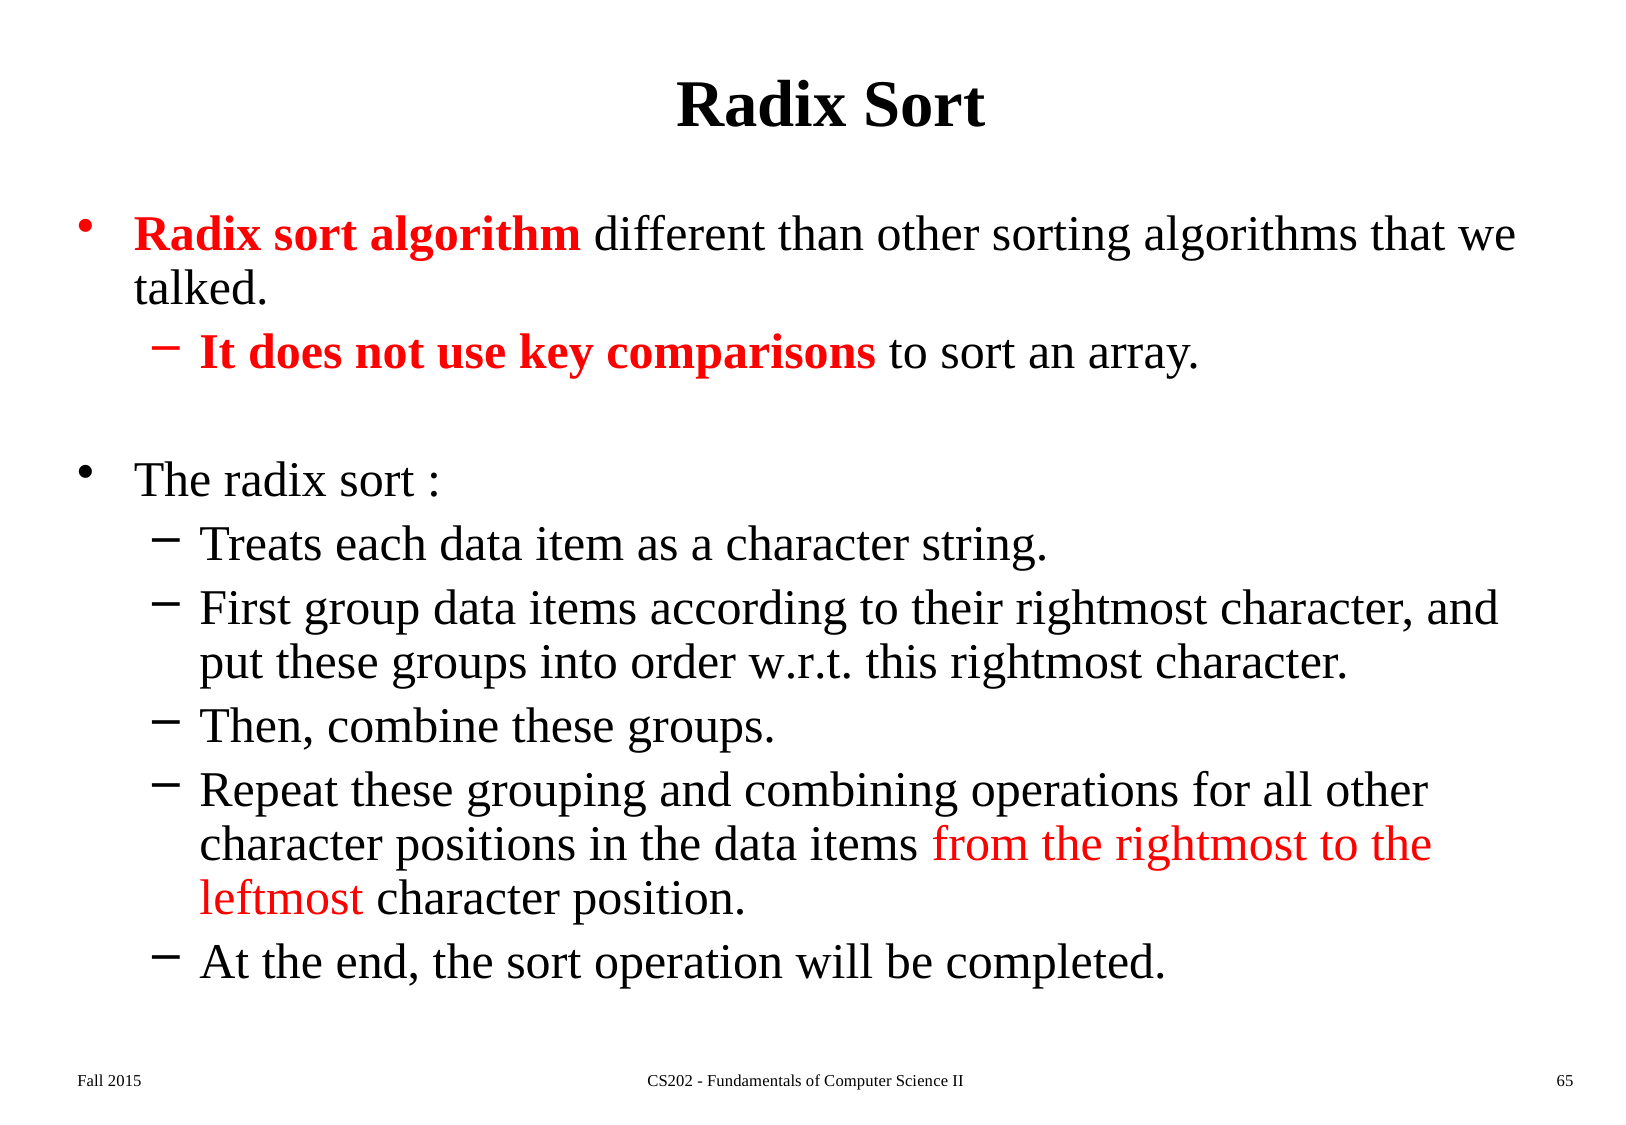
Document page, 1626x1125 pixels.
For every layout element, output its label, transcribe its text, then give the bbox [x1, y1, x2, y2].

list Radix sort algorithm different than other sorting algorithms that we talked. It does not use key comparisons to sort an array. The radix sort : Treats each data item as a character string. First group data items according to their rightmost character, and put these groups into order w.r.t. this rightmost character. Then, combine these groups. Repeat these grouping and combining operations for all other character positions in the data items from the rightmost to the leftmost character position. At the end, the sort operation will be completed. [62, 200, 1588, 1038]
slide_number Fall 2015 [62, 1062, 402, 1101]
footer CS202 - Fundamentals of Computer Science II [500, 1062, 1111, 1101]
title Radix Sort [62, 24, 1600, 175]
slide_number 65 [1249, 1062, 1589, 1101]
